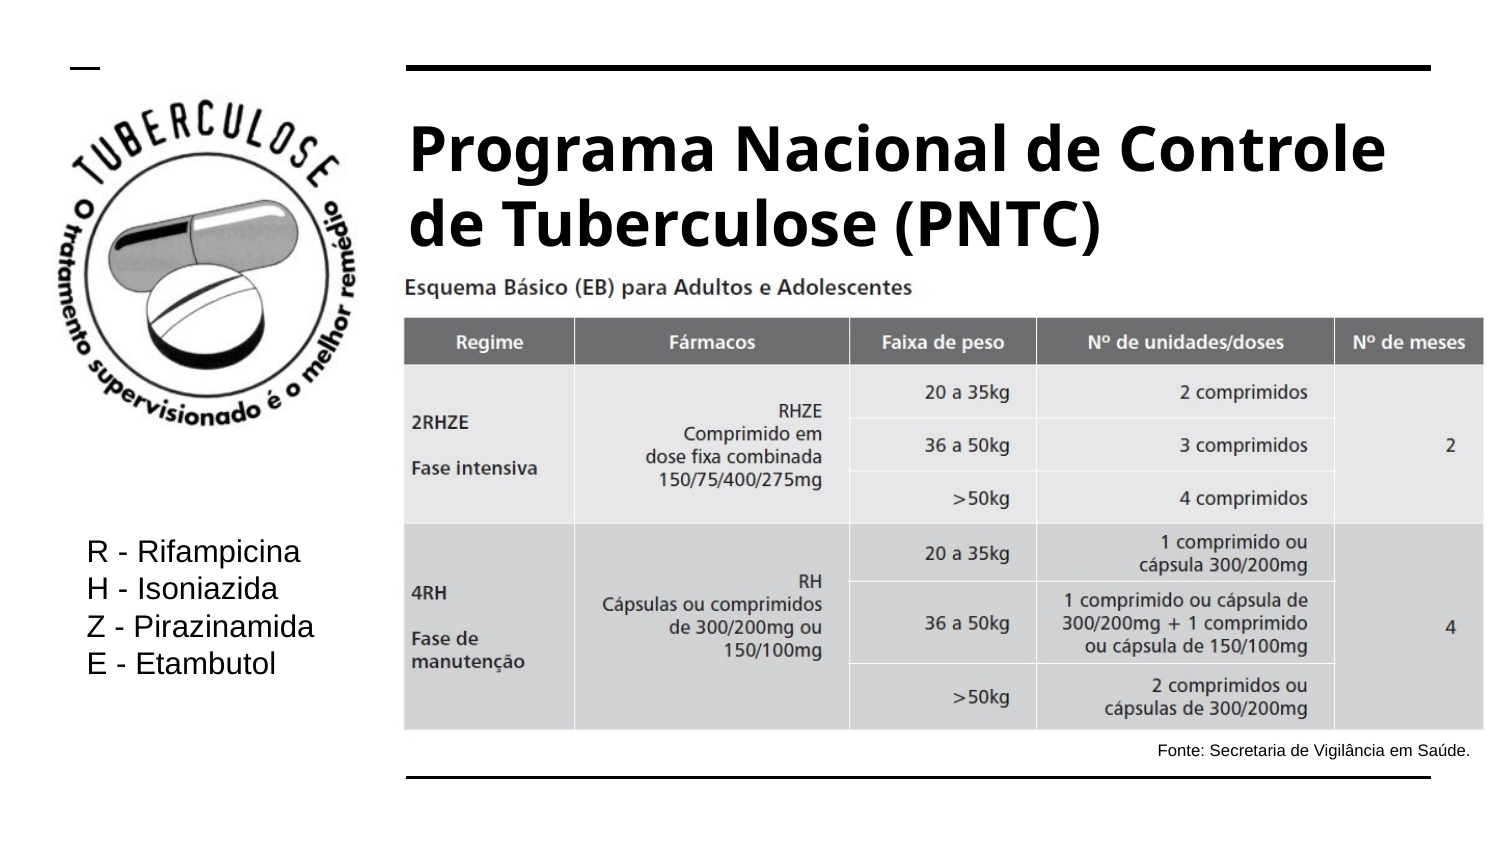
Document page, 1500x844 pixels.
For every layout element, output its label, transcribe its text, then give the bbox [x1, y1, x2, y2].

title Programa Nacional de Controle de Tuberculose (PNTC) [393, 94, 1431, 199]
text_box R - Rifampicina H - Isoniazida Z - Pirazinamida E - Etambutol [71, 516, 341, 714]
picture [52, 94, 360, 433]
picture [393, 273, 1499, 743]
text_box Fonte: Secretaria de Vigilância em Saúde. [1142, 749, 1500, 776]
